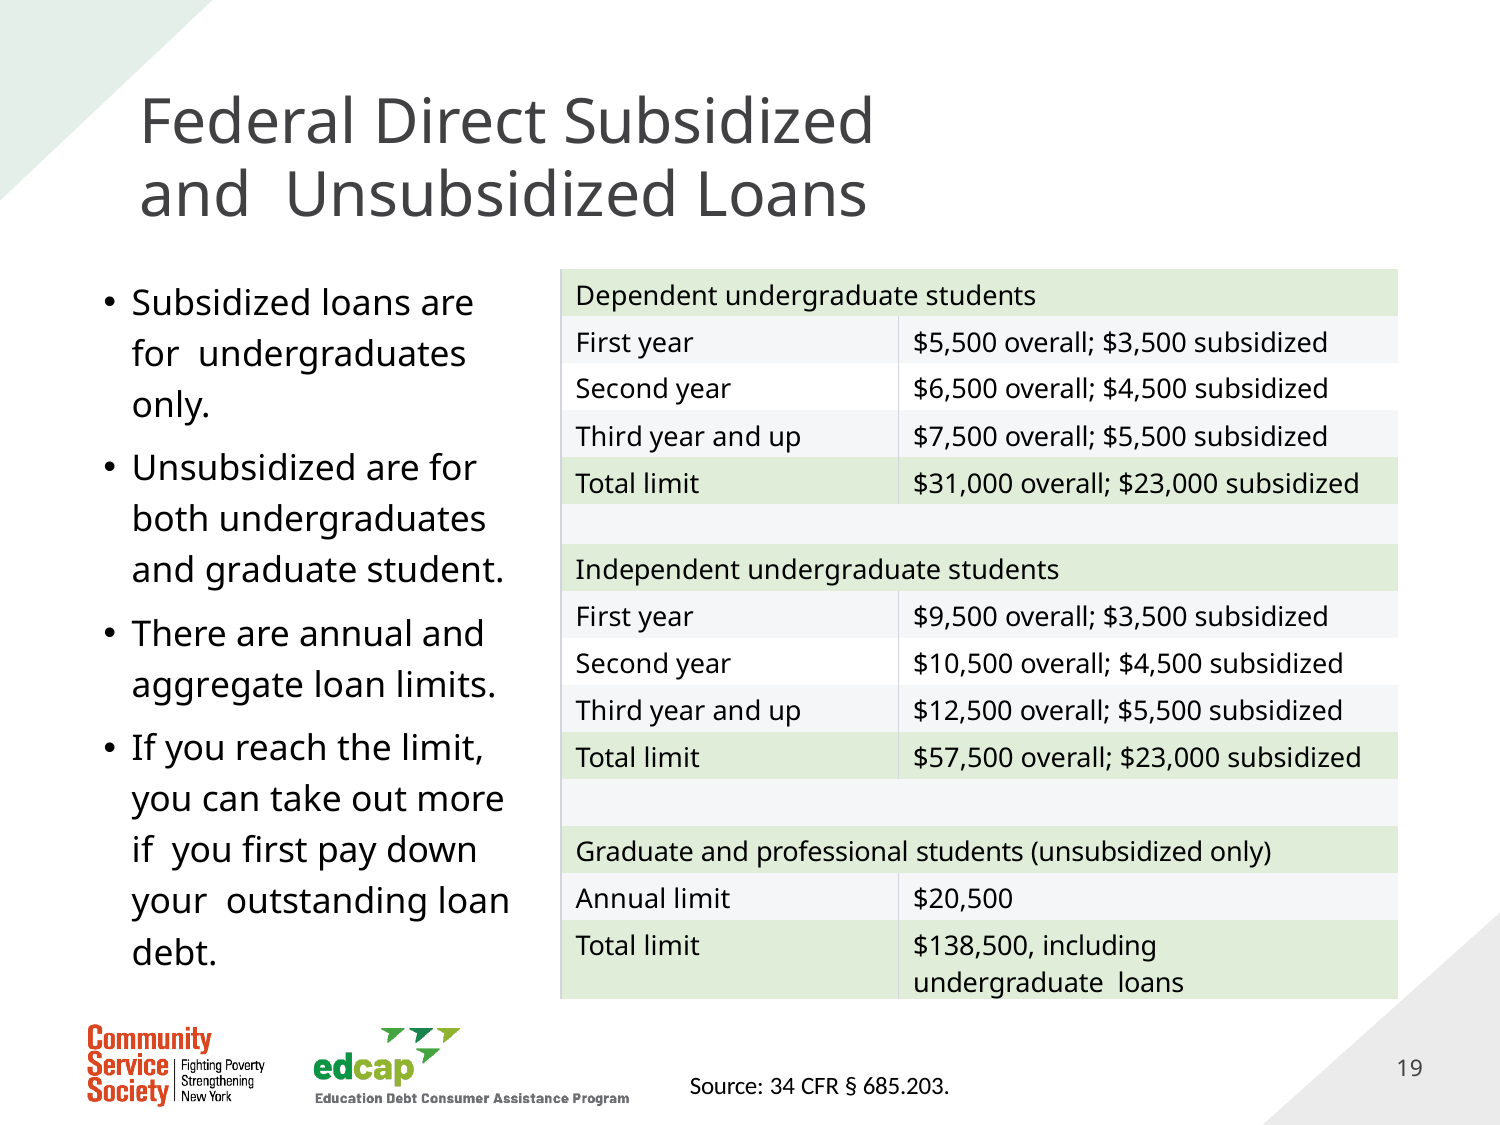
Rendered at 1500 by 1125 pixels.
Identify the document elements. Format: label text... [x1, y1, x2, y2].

table_cell [562, 504, 1398, 544]
table_cell $12,500 overall; $5,500 subsidized [899, 685, 1398, 732]
table_cell $7,500 overall; $5,500 subsidized [899, 410, 1398, 457]
table_cell First year [562, 316, 898, 363]
table_cell $138,500, including undergraduate loans [899, 920, 1398, 999]
table_cell Second year [562, 363, 898, 410]
text_box Source: 34 CFR § 685.203. [687, 1073, 953, 1100]
table_cell $5,500 overall; $3,500 subsidized [899, 316, 1398, 363]
picture [312, 1026, 688, 1109]
table_cell $57,500 overall; $23,000 subsidized [899, 732, 1398, 779]
table_cell [562, 779, 1398, 826]
table_cell Third year and up [562, 685, 898, 732]
text_box 19 [1390, 1051, 1424, 1085]
table_cell $31,000 overall; $23,000 subsidized [899, 457, 1398, 504]
table_cell Graduate and professional students (unsubsidized only) [562, 826, 1398, 873]
picture [87, 1024, 265, 1107]
table_cell First year [562, 591, 898, 638]
table_cell Independent undergraduate students [562, 544, 1398, 591]
table_cell Third year and up [562, 410, 898, 457]
table_cell $20,500 [899, 873, 1398, 920]
table_cell Second year [562, 638, 898, 685]
text_box Subsidized loans are for undergraduates only. Unsubsidized are for both undergraduates and graduate student. There are annual and aggregate loan limits. If you reach the limit, you can take out more if you first pay down your outstanding loan debt. [101, 269, 543, 973]
table_cell $6,500 overall; $4,500 subsidized [899, 363, 1398, 410]
table_cell $10,500 overall; $4,500 subsidized [899, 638, 1398, 685]
table_header Dependent undergraduate students [562, 269, 1398, 316]
title Federal Direct Subsidized and Unsubsidized Loans [137, 31, 971, 230]
table_cell Total limit [562, 920, 898, 999]
table_cell Total limit [562, 457, 898, 504]
table_cell Total limit [562, 732, 898, 779]
table_cell Annual limit [562, 873, 898, 920]
table_cell $9,500 overall; $3,500 subsidized [899, 591, 1398, 638]
